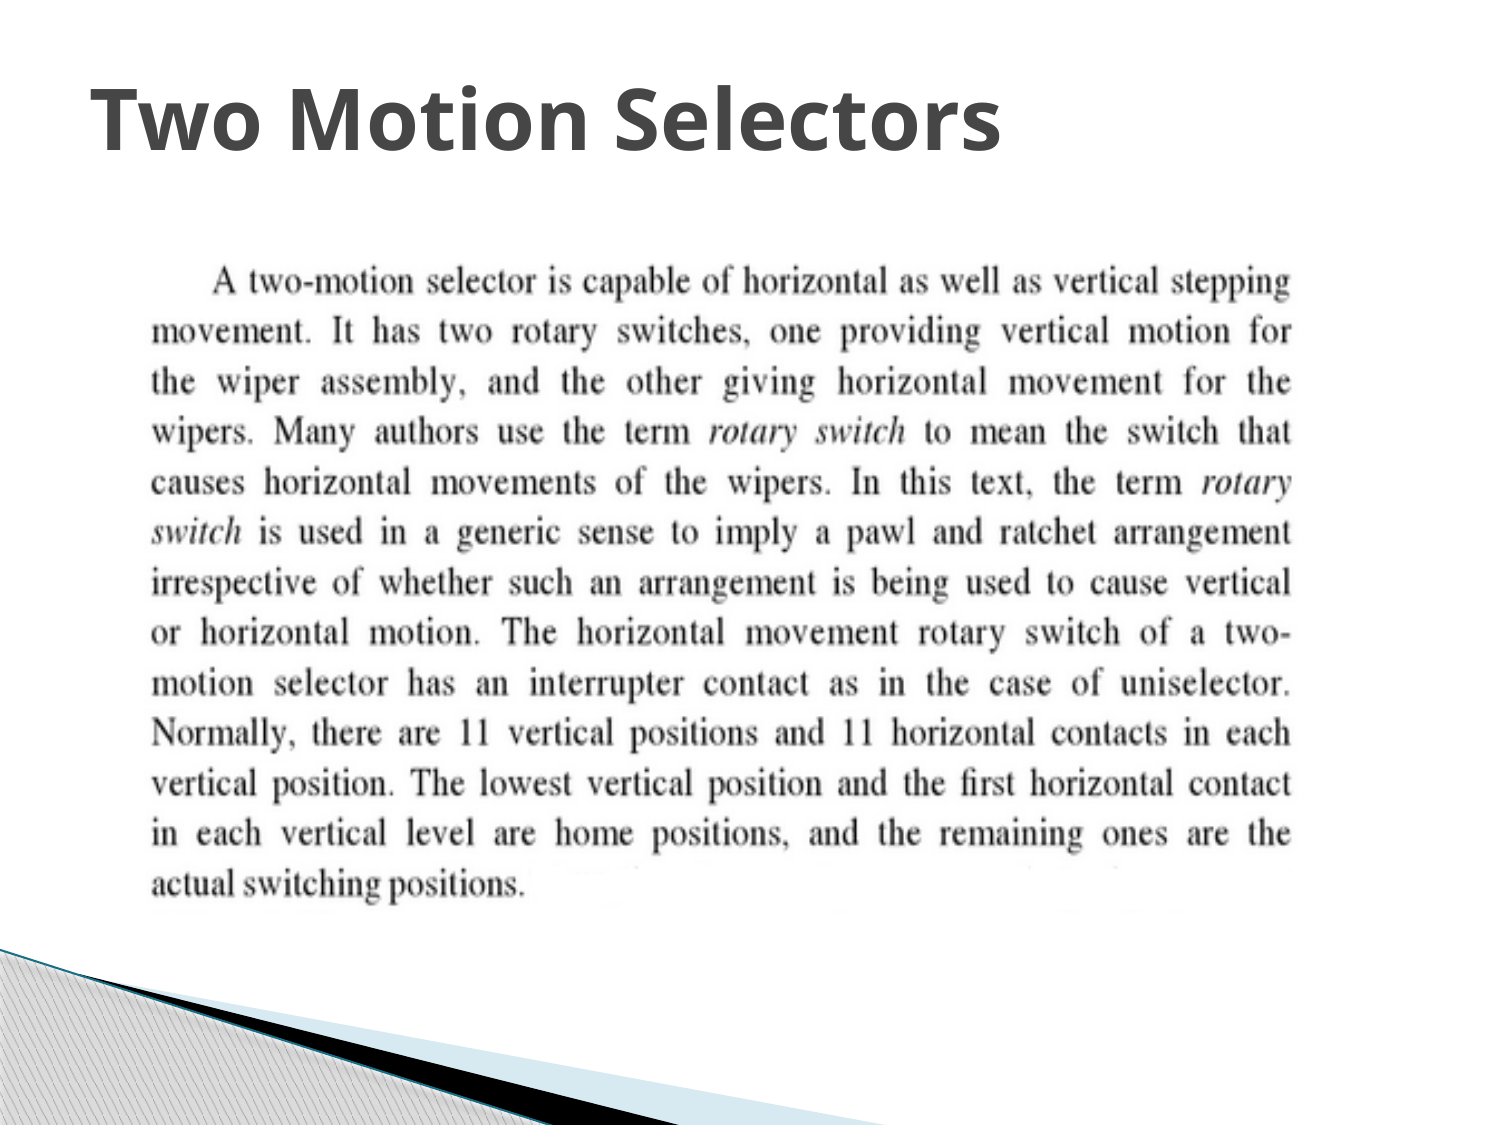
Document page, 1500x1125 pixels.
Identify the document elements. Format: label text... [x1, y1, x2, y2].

title Two Motion Selectors [75, 45, 1425, 188]
picture [99, 262, 1351, 915]
